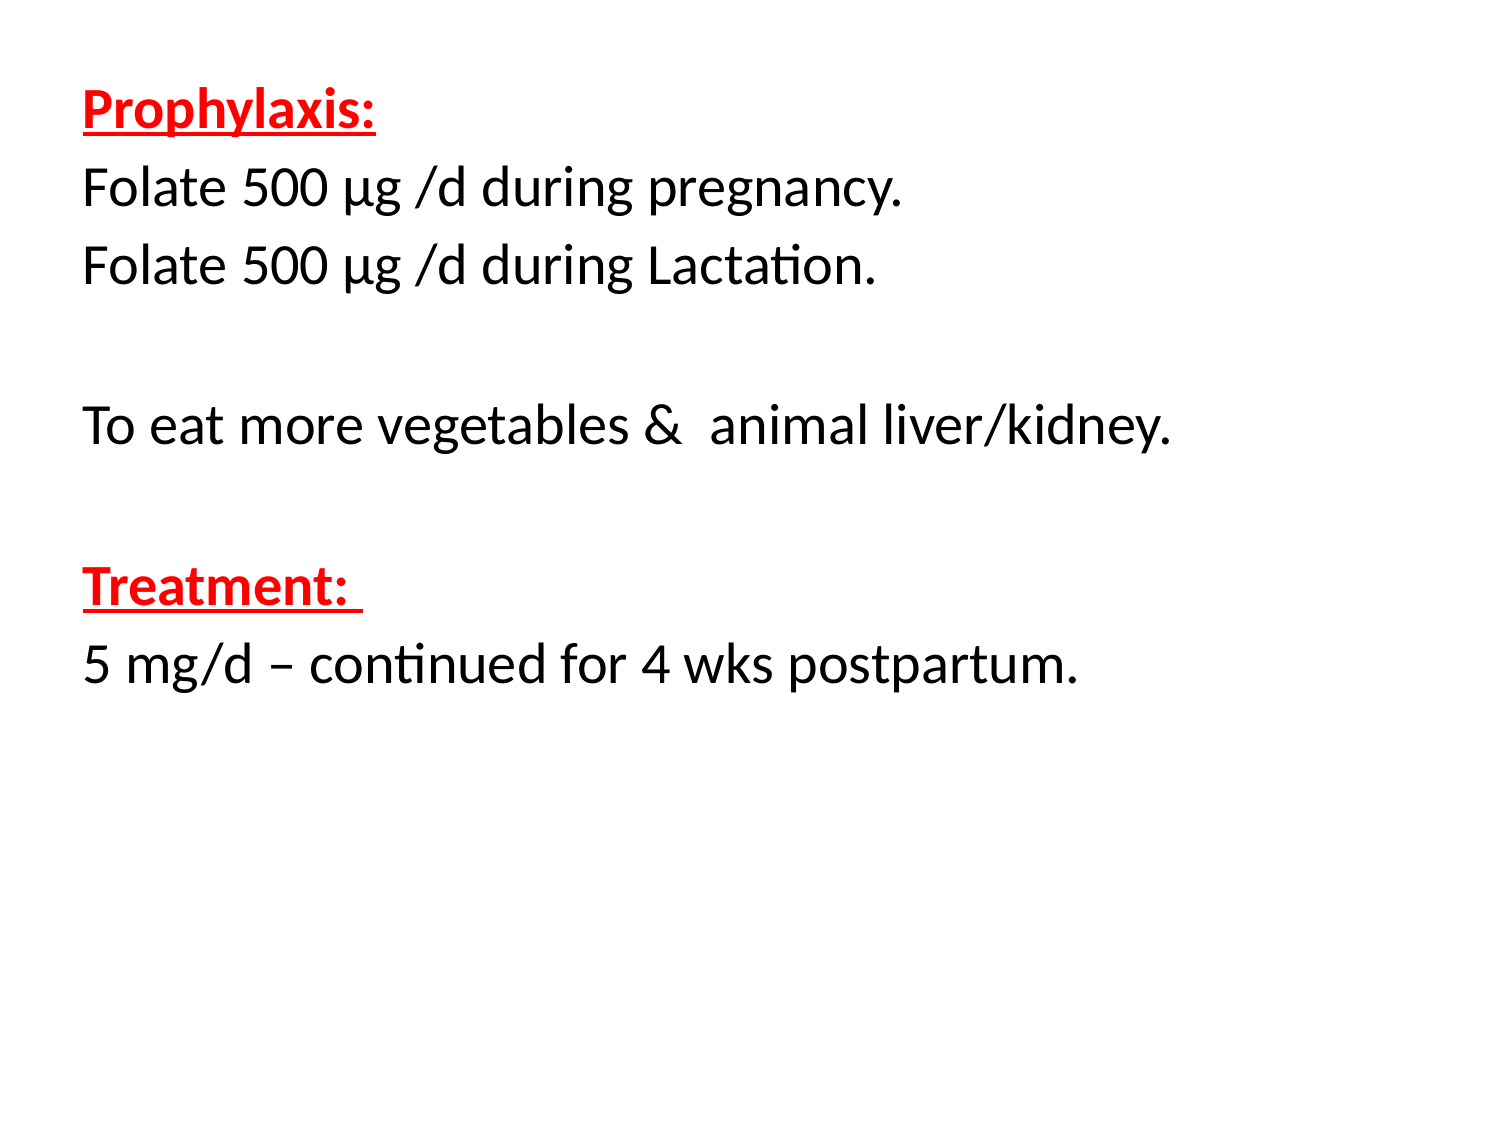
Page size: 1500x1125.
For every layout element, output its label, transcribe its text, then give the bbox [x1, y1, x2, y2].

subtitle Prophylaxis: Folate 500 μg /d during pregnancy. Folate 500 μg /d during Lactation. To eat more vegetables & animal liver/kidney. Treatment: 5 mg/d – continued for 4 wks postpartum. [74, 61, 1364, 1026]
